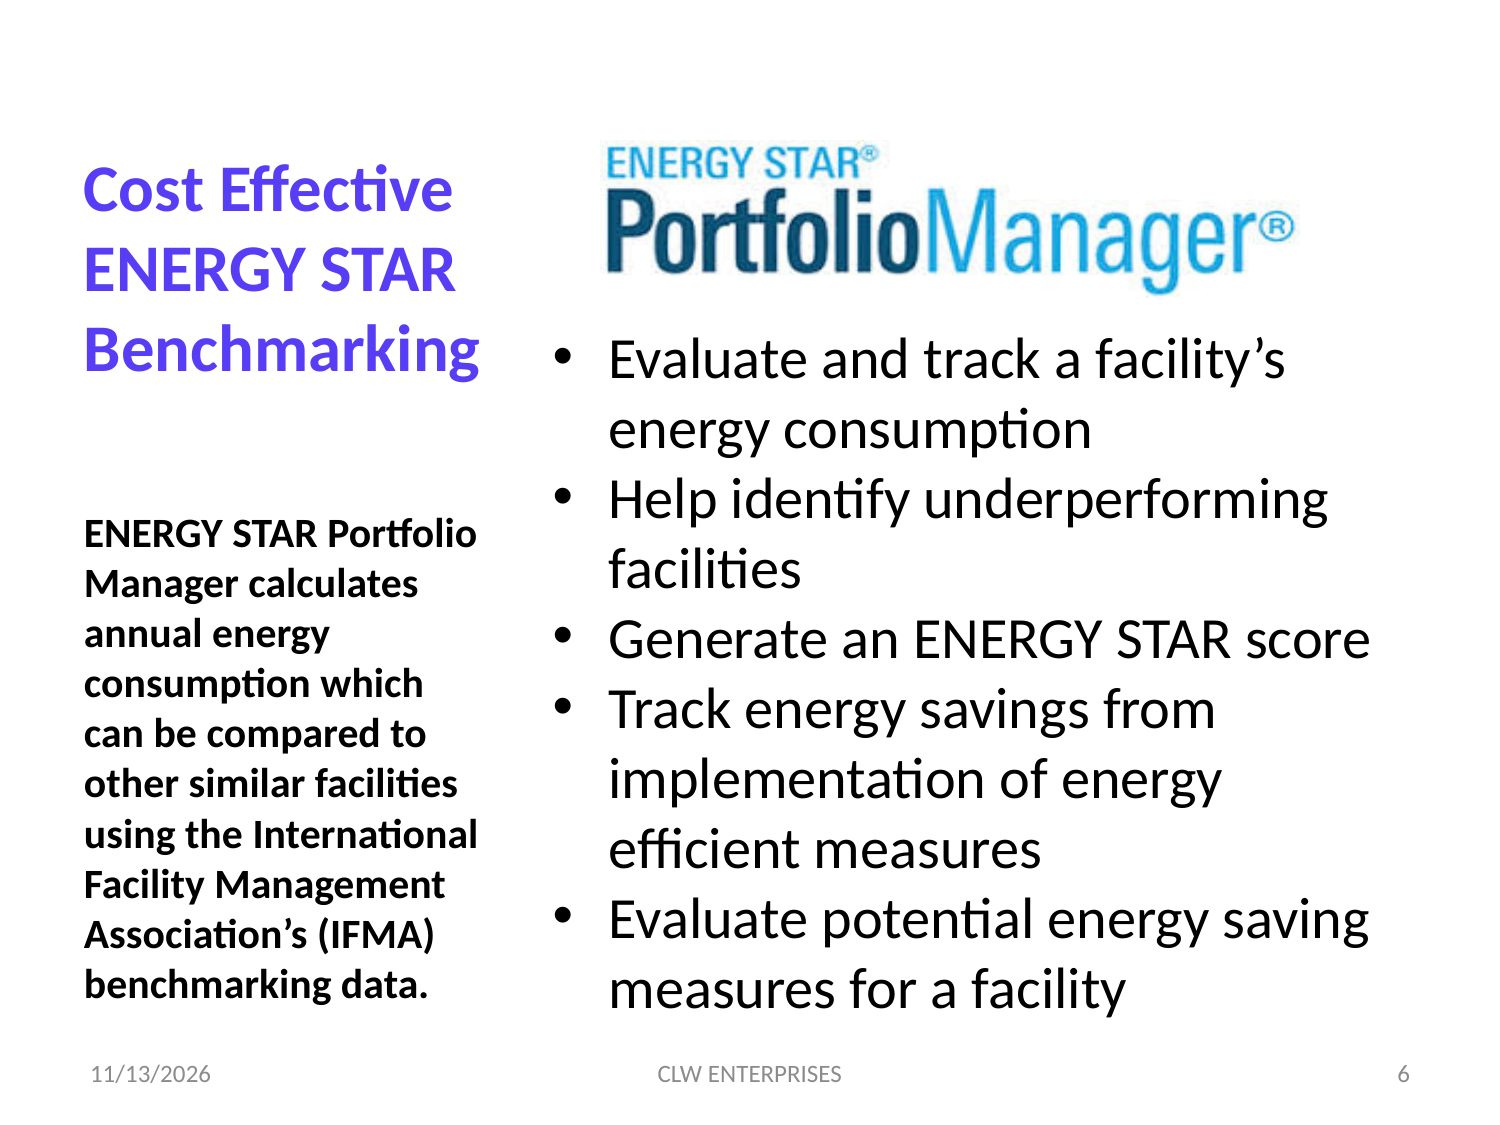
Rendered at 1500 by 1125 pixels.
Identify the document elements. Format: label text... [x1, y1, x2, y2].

slide_number 6 [1074, 1042, 1425, 1103]
list Evaluate and track a facility’s energy consumption Help identify underperforming facilities Generate an ENERGY STAR score Track energy savings from implementation of energy efficient measures Evaluate potential energy saving measures for a facility [537, 312, 1438, 1075]
title ENERGY STAR Portfolio Manager calculates annual energy consumption which can be compared to other similar facilities using the International Facility Management Association’s (IFMA) benchmarking data. [69, 393, 507, 1014]
text_box Cost Effective ENERGY STAR Benchmarking [69, 137, 569, 393]
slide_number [75, 1042, 425, 1103]
picture [599, 140, 1301, 298]
footer CLW ENTERPRISES [512, 1042, 988, 1103]
